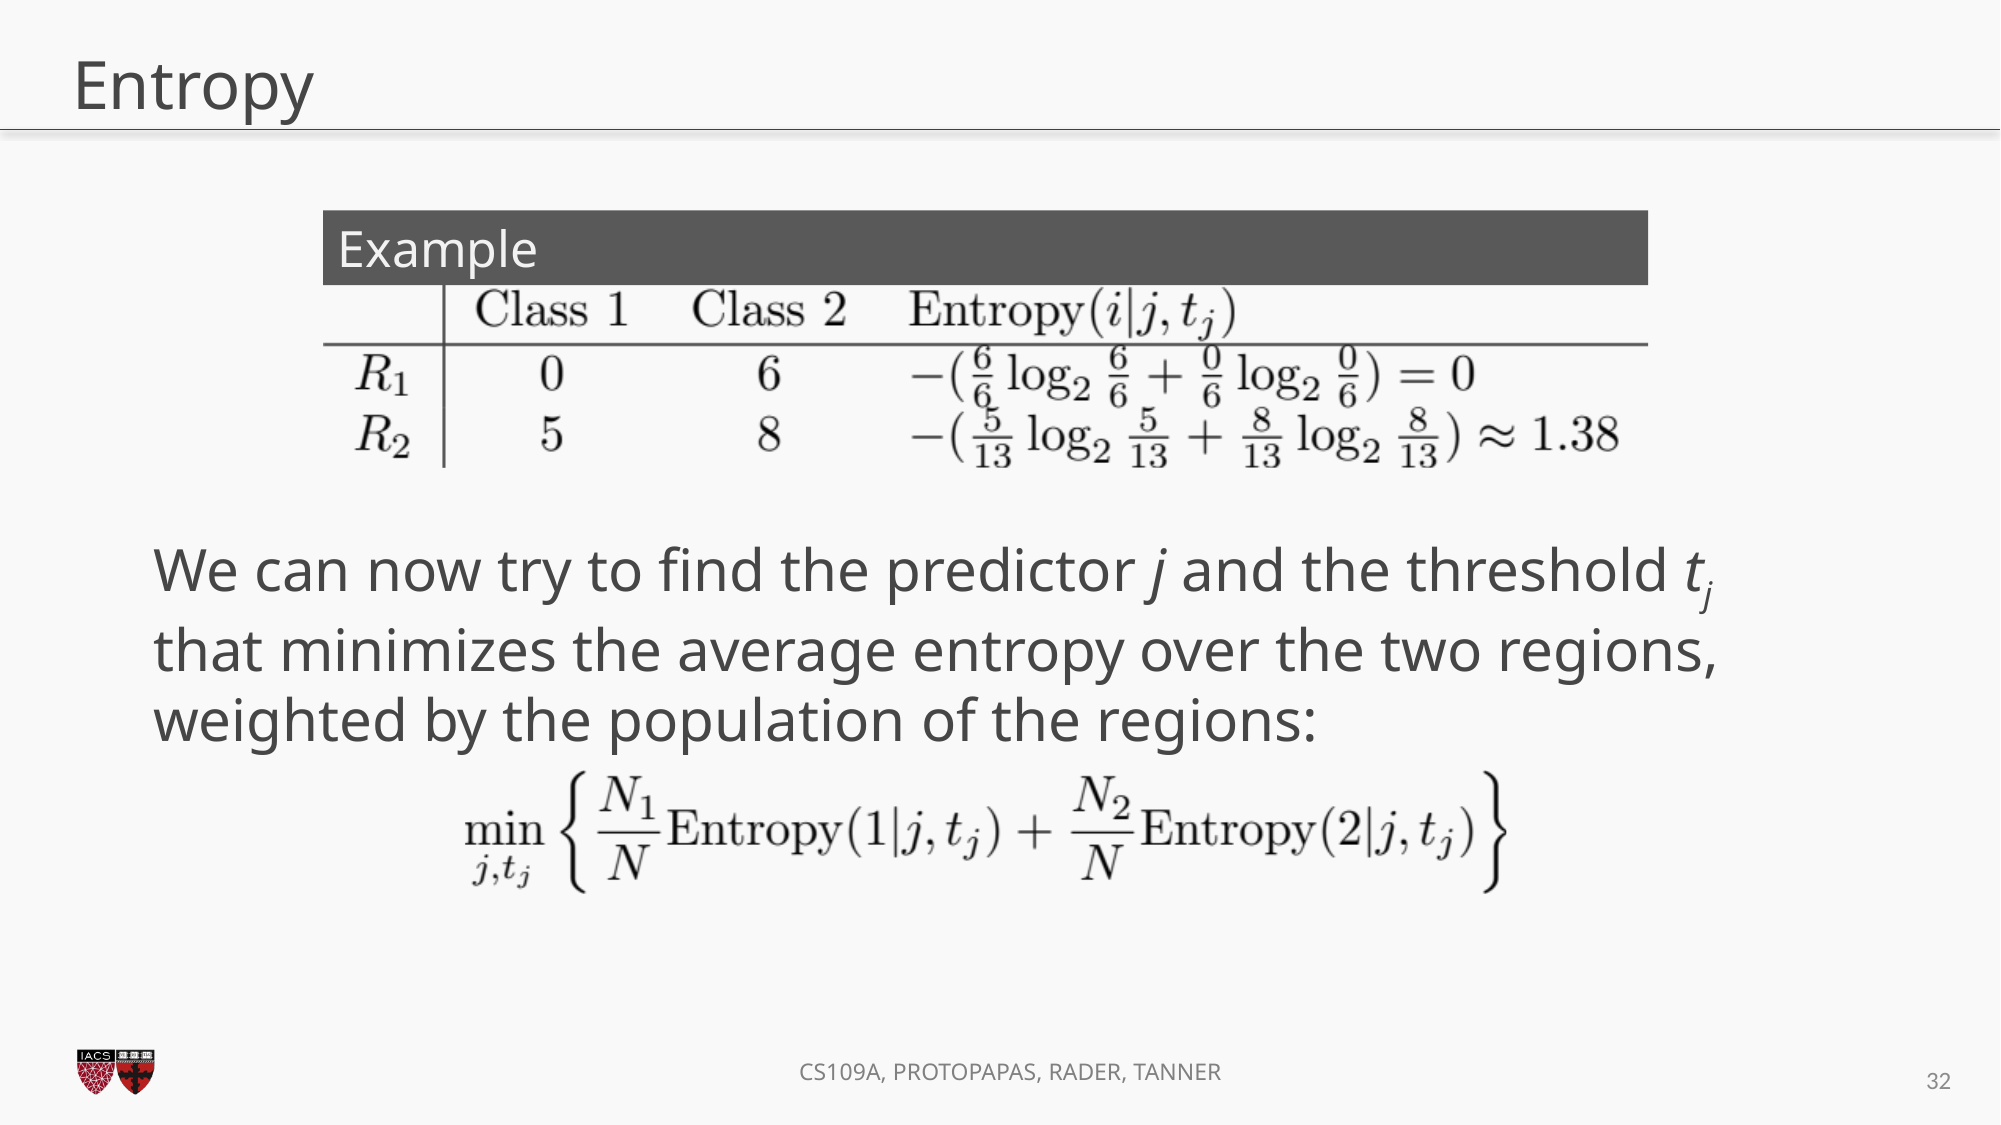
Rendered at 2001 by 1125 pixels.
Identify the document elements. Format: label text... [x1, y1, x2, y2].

picture [75, 1049, 155, 1095]
title Entropy [57, 35, 1943, 162]
picture [464, 770, 1507, 894]
list We can now try to find the predictor j and the threshold tj that minimizes the average entropy over the two regions, weighted by the population of the regions: [138, 526, 1833, 873]
slide_number 32 [1500, 1050, 1967, 1110]
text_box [322, 210, 1649, 468]
